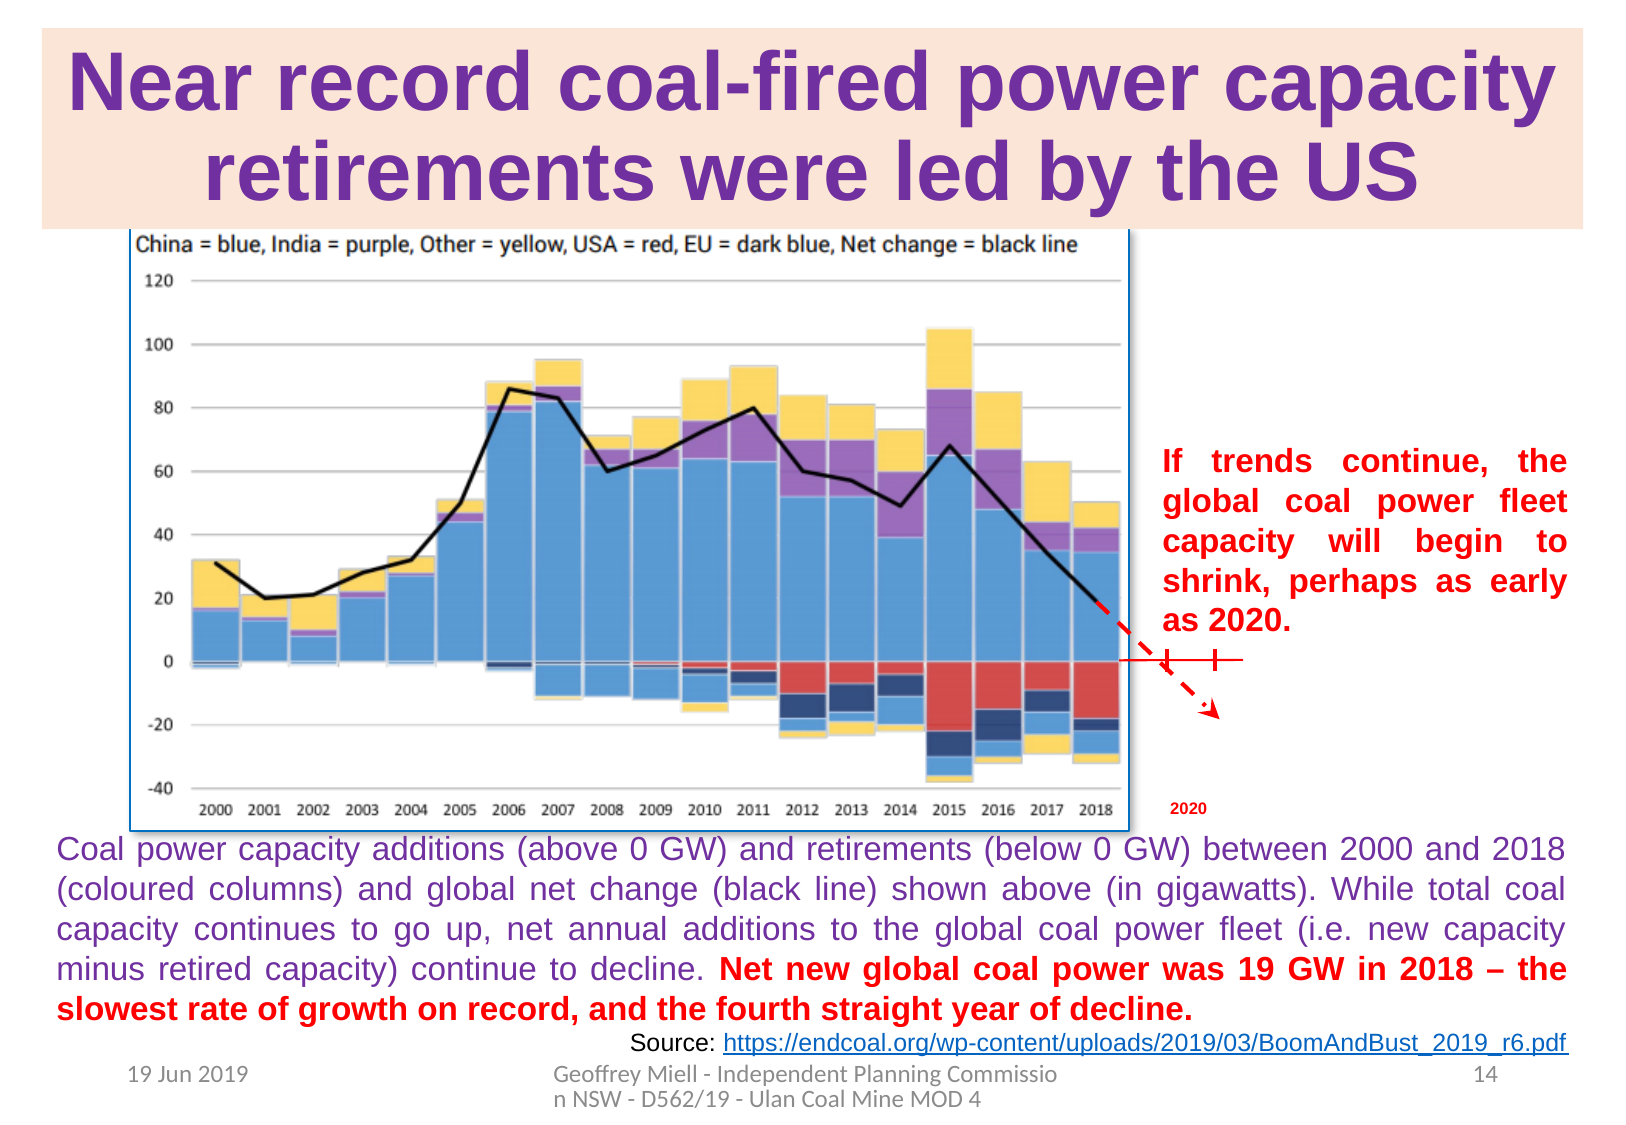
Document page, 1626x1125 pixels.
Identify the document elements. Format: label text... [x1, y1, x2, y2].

title Near record coal-fired power capacity retirements were led by the US [41, 28, 1584, 230]
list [131, 229, 1128, 831]
text_box Coal power capacity additions (above 0 GW) and retirements (below 0 GW) between 2000 and 2018 (coloured columns) and global net change (black line) shown above (in gigawatts). While total coal capacity continues to go up, net annual additions to the global coal power fleet (i.e. new capacity minus retired capacity) continue to decline. Net new global coal power was 19 GW in 2018 – the slowest rate of growth on record, and the fourth straight year of decline. Source: https://endcoal.org/wp-content/uploads/2019/03/BoomAndBust_2019_r6.pdf [41, 819, 1584, 1065]
footer Geoffrey Miell - Independent Planning Commission NSW - D562/19 - Ulan Coal Mine MOD 4 [538, 1065, 1087, 1103]
text_box 2020 [1153, 790, 1225, 825]
slide_number 14 [1147, 1065, 1514, 1103]
text_box If trends continue, the global coal power fleet capacity will begin to shrink, perhaps as early as 2020. [1147, 431, 1584, 646]
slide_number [111, 1065, 478, 1103]
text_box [1096, 602, 1220, 720]
